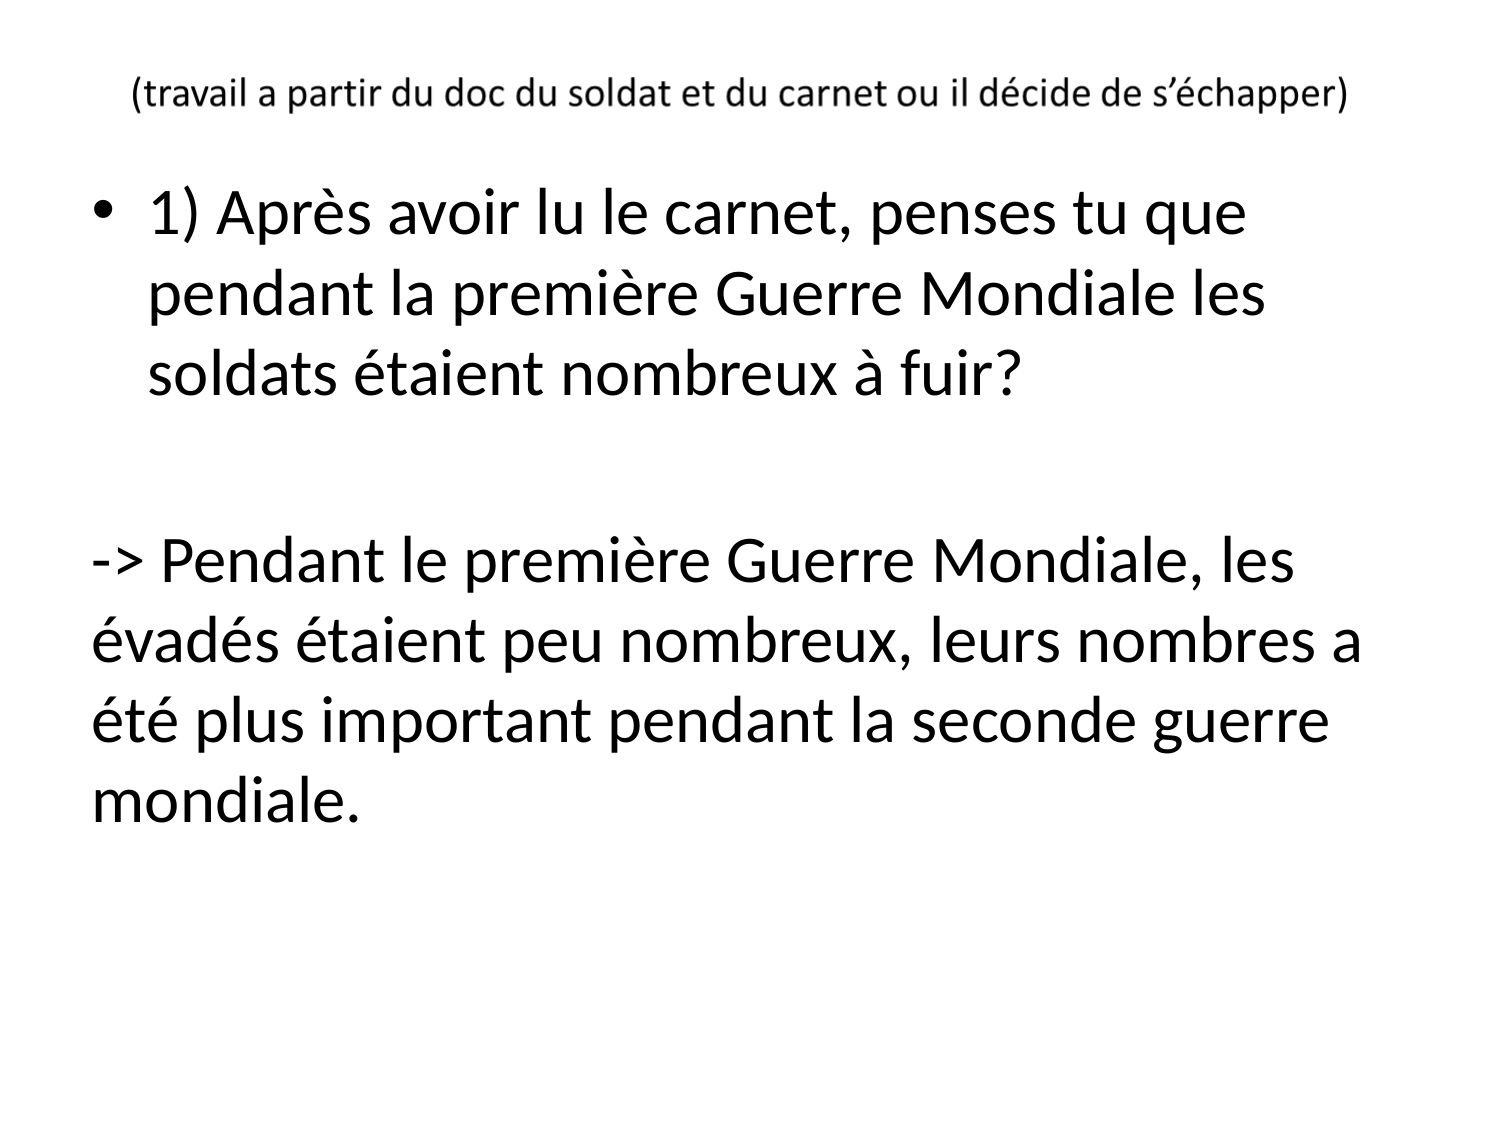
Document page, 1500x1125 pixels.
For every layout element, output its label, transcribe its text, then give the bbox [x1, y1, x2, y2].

picture [64, 54, 1416, 143]
list 1) Après avoir lu le carnet, penses tu que pendant la première Guerre Mondiale les soldats étaient nombreux à fuir? -> Pendant le première Guerre Mondiale, les évadés étaient peu nombreux, leurs nombres a été plus important pendant la seconde guerre mondiale. [76, 160, 1427, 904]
